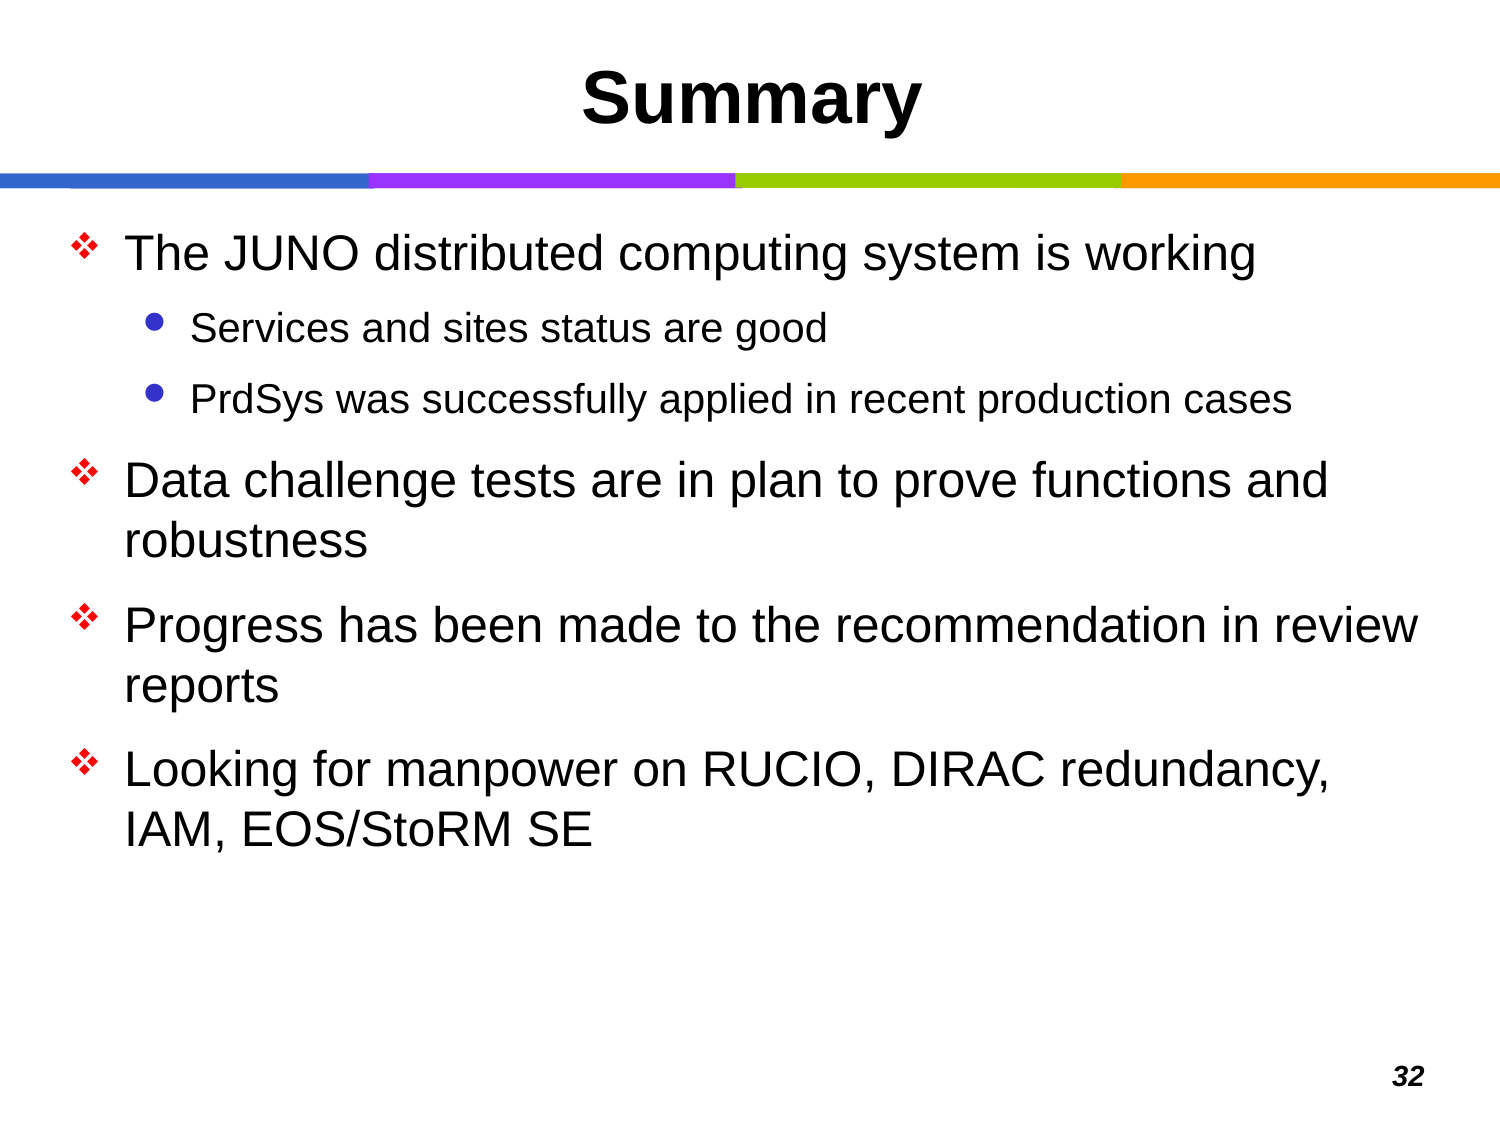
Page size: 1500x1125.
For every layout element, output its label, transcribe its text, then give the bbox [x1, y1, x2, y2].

list The JUNO distributed computing system is working Services and sites status are good PrdSys was successfully applied in recent production cases Data challenge tests are in plan to prove functions and robustness Progress has been made to the recommendation in review reports Looking for manpower on RUCIO, DIRAC redundancy, IAM, EOS/StoRM SE [52, 212, 1453, 1035]
slide_number 32 [1126, 1049, 1440, 1113]
title Summary [50, 37, 1455, 146]
